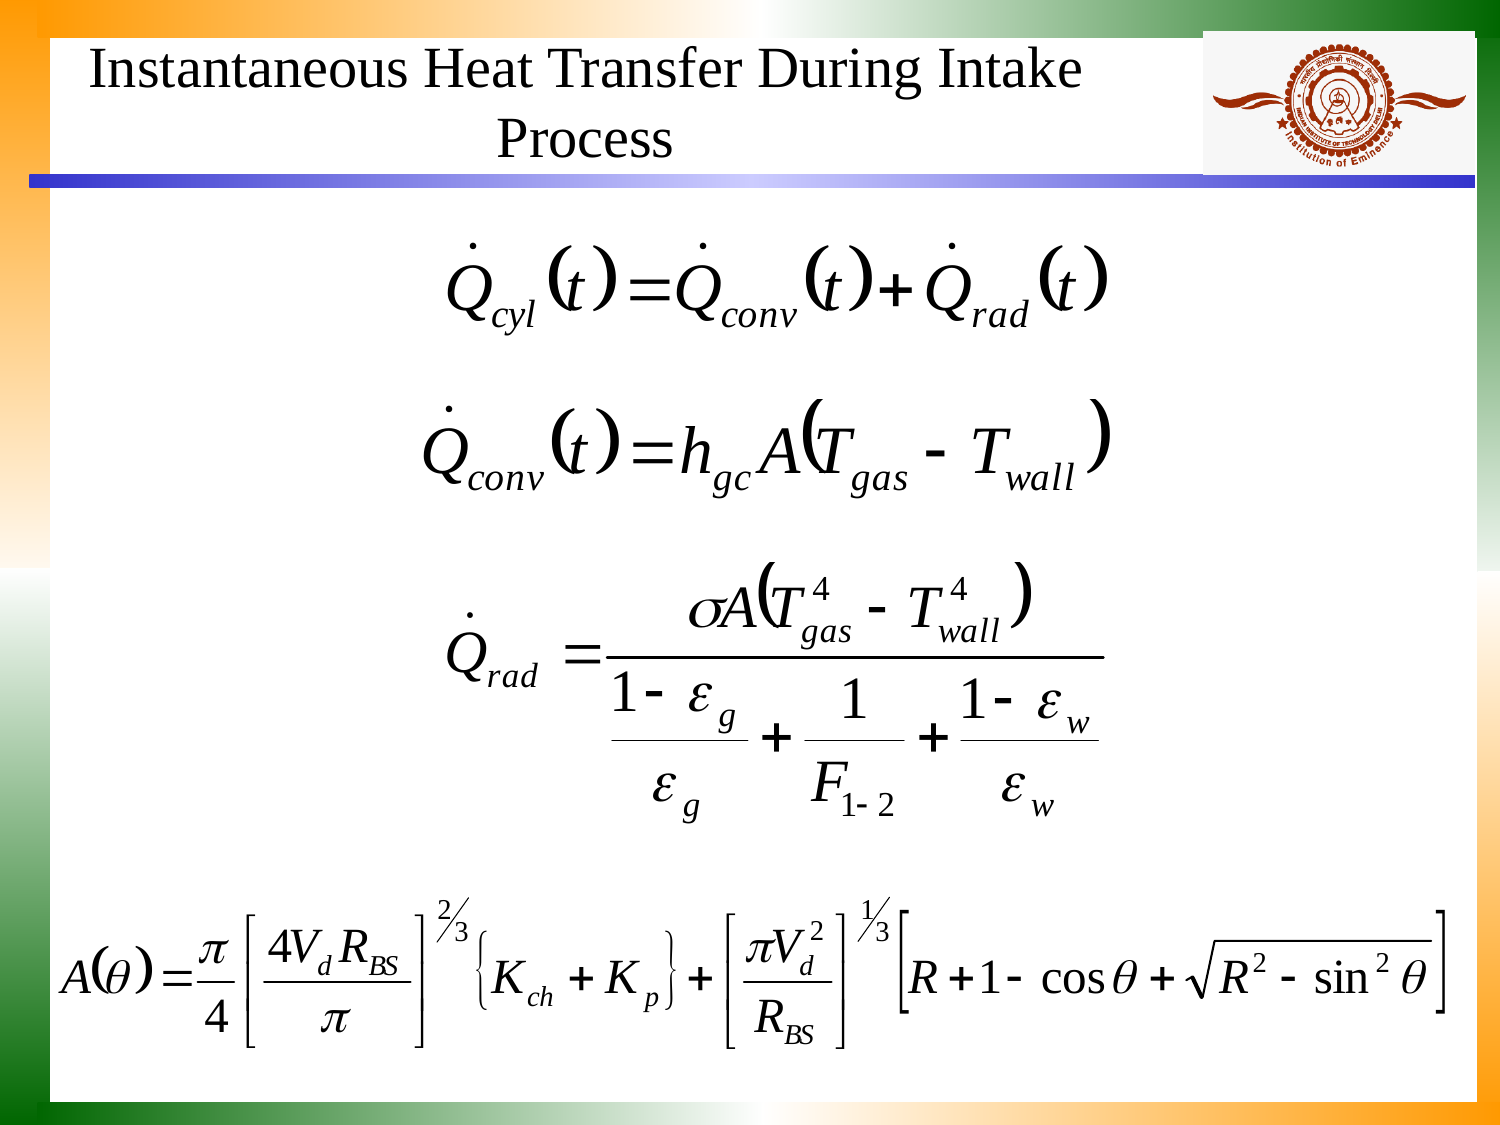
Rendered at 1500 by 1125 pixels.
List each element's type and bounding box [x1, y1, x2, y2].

text_box [0, 0, 1500, 1125]
